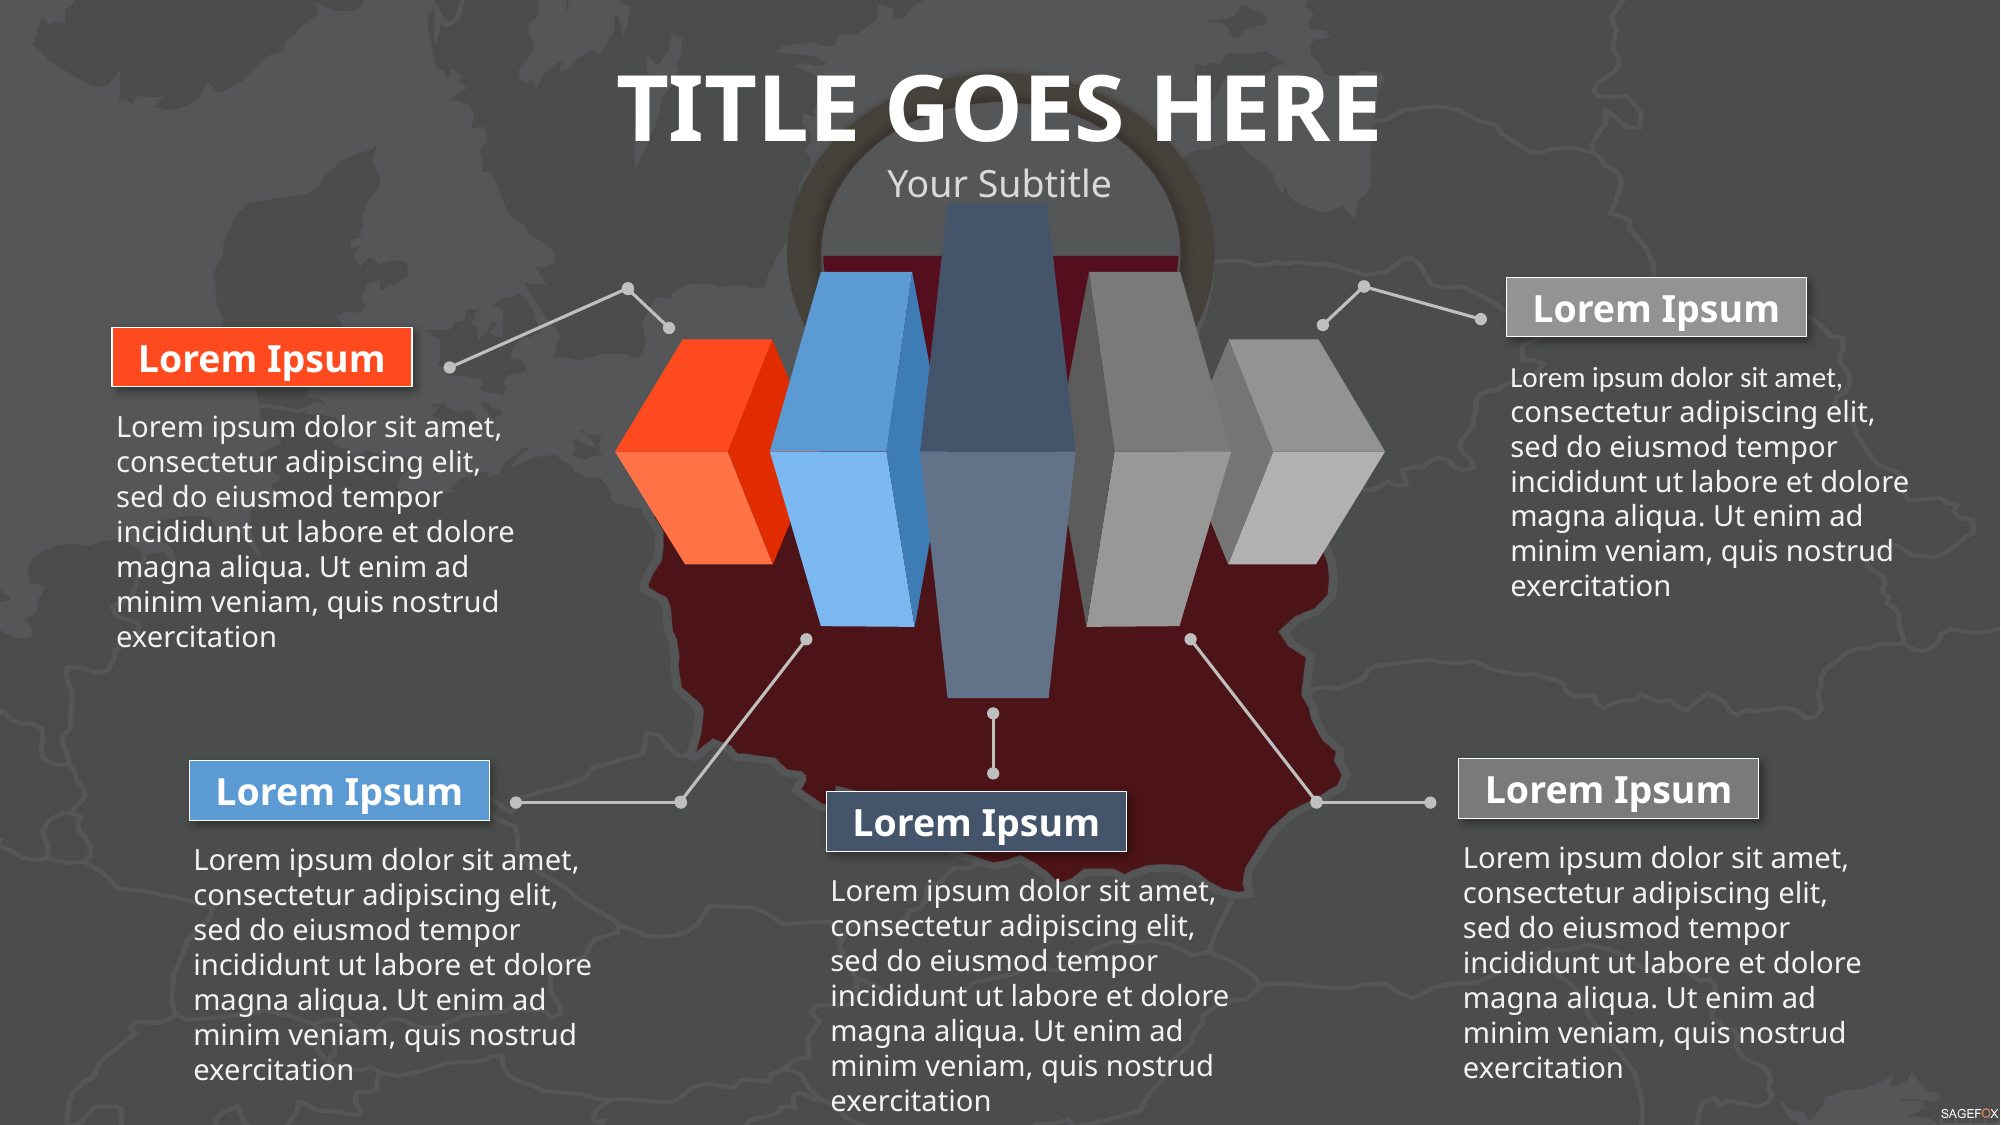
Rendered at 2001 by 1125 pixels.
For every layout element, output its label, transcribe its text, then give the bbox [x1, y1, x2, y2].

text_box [515, 639, 807, 803]
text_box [920, 203, 1076, 699]
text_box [769, 271, 920, 627]
text_box TITLE GOES HERE Your Subtitle [548, 42, 1452, 212]
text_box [1342, 269, 1462, 375]
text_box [1500, 276, 1931, 578]
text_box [1232, 339, 1385, 565]
picture [1940, 0, 2001, 1125]
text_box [106, 327, 537, 626]
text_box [493, 257, 626, 438]
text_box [183, 760, 614, 1059]
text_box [1452, 758, 1884, 1057]
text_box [1076, 271, 1232, 627]
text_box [1190, 639, 1431, 803]
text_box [820, 791, 1251, 1090]
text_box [614, 339, 769, 565]
